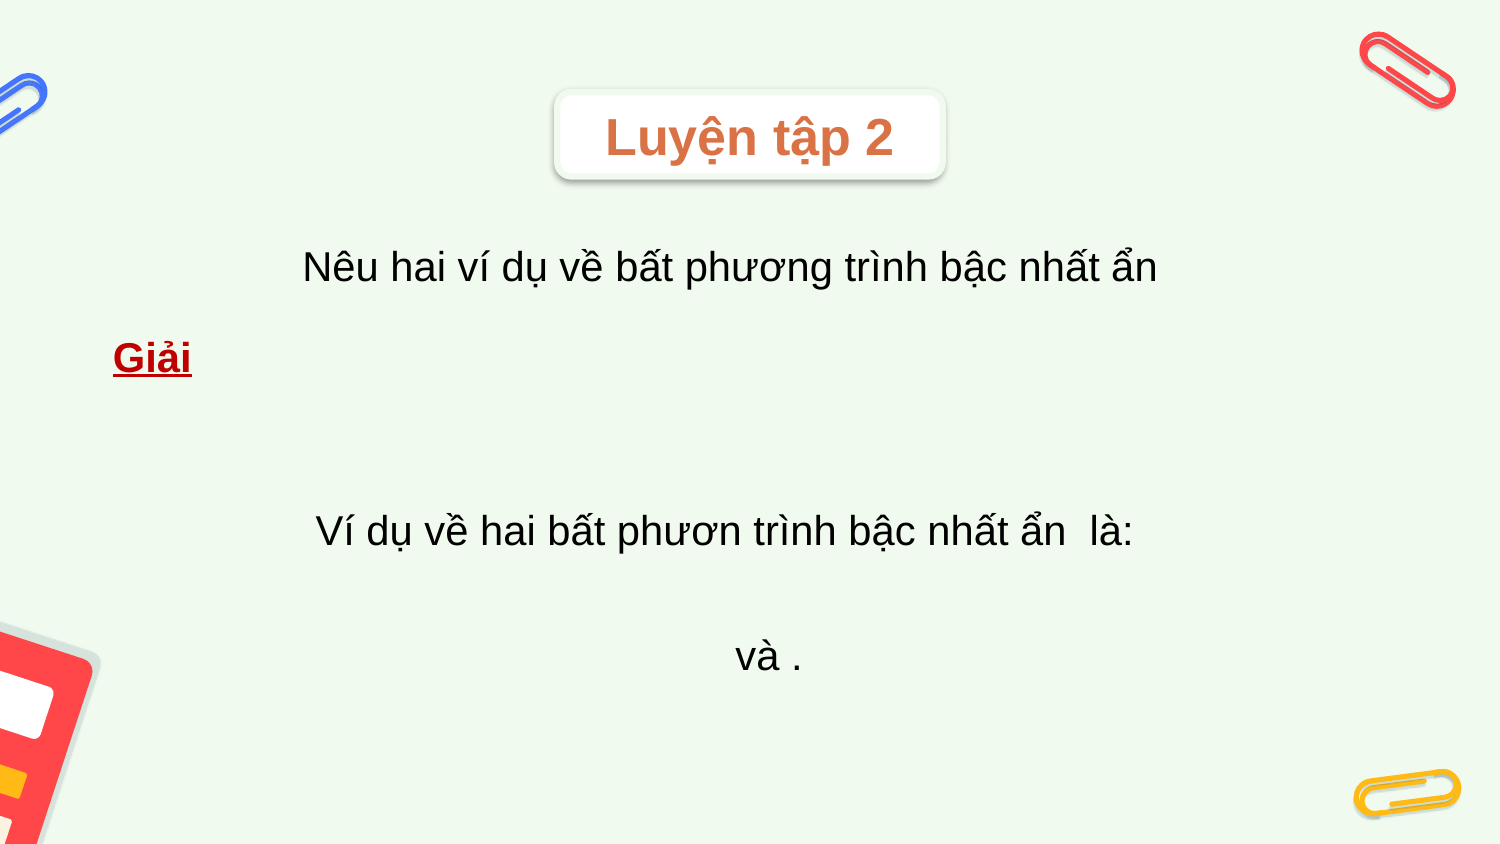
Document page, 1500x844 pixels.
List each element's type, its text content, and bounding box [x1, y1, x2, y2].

text_box Giải [95, 347, 209, 396]
text_box Luyện tập 2 [554, 88, 946, 180]
